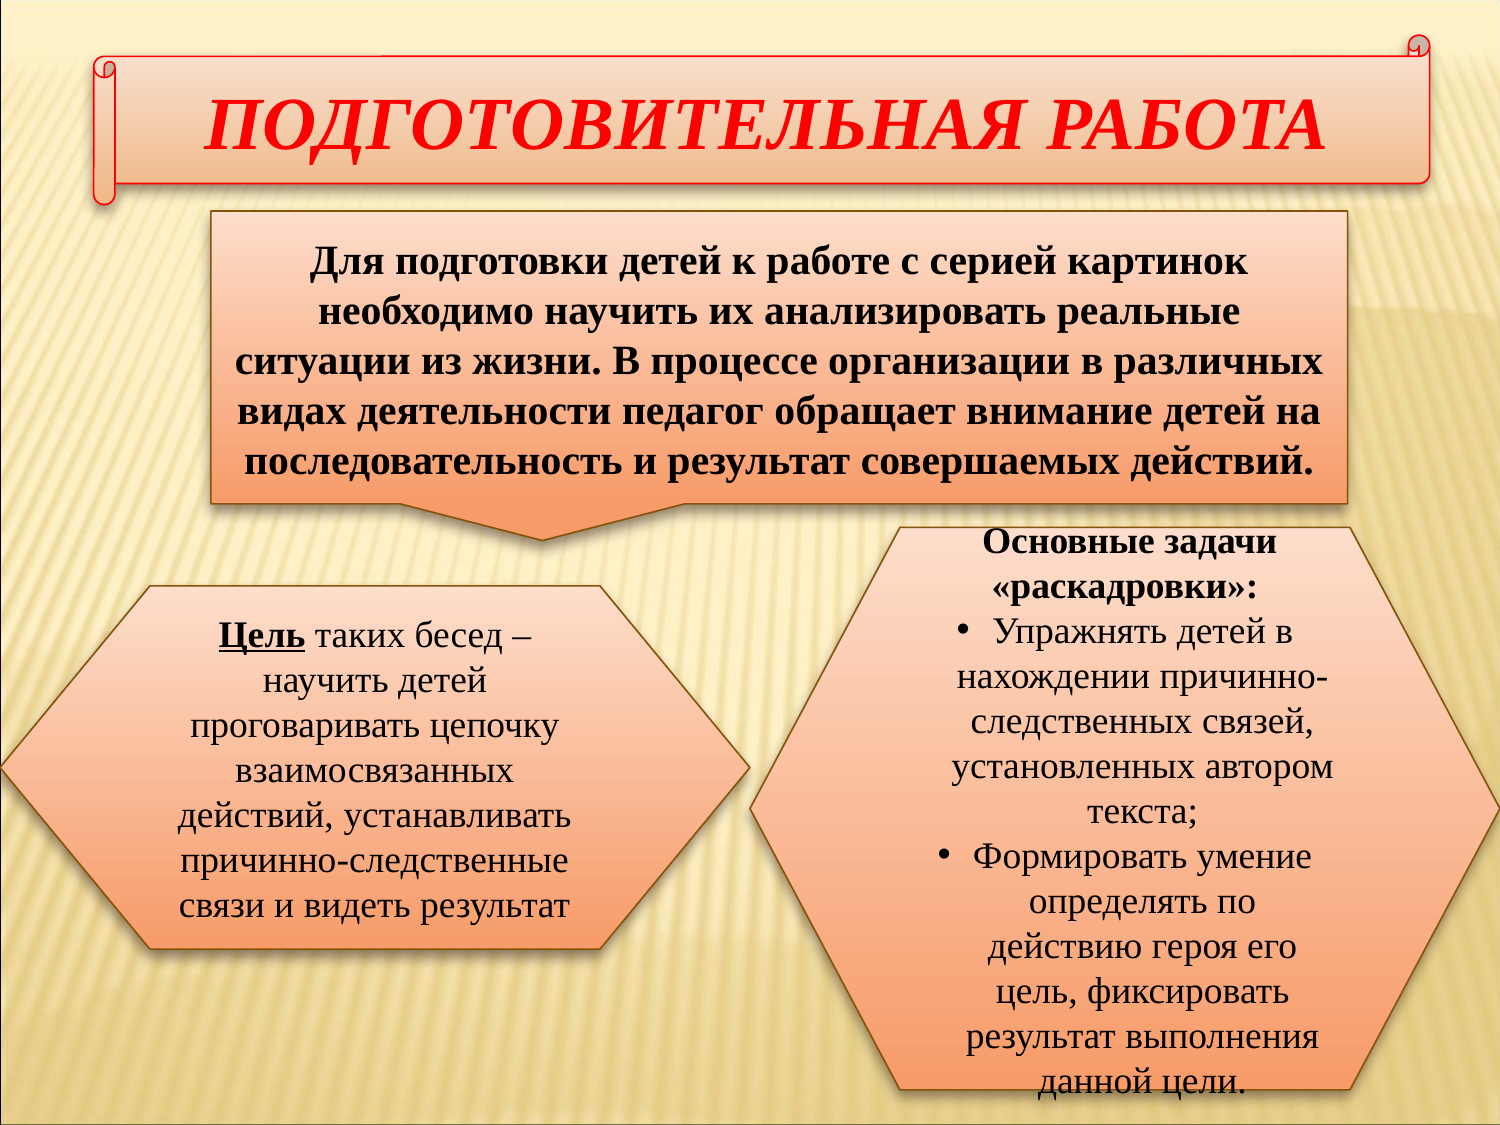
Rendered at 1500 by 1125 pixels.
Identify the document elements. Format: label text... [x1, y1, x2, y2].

text_box ПОДГОТОВИТЕЛЬНАЯ РАБОТА [92, 34, 1431, 206]
text_box Цель таких бесед – научить детей проговаривать цепочку взаимосвязанных действий, устанавливать причинно-следственные связи и видеть результат [0, 585, 751, 951]
text_box Основные задачи «раскадровки»: Упражнять детей в нахождении причинно-следственных связей, установленных автором текста; Формировать умение определять по действию героя его цель, фиксировать результат выполнения данной цели. [749, 526, 1500, 1091]
text_box Для подготовки детей к работе с серией картинок необходимо научить их анализировать реальные ситуации из жизни. В процессе организации в различных видах деятельности педагог обращает внимание детей на последовательность и результат совершаемых действий. [210, 210, 1349, 542]
picture [0, 0, 1500, 1125]
